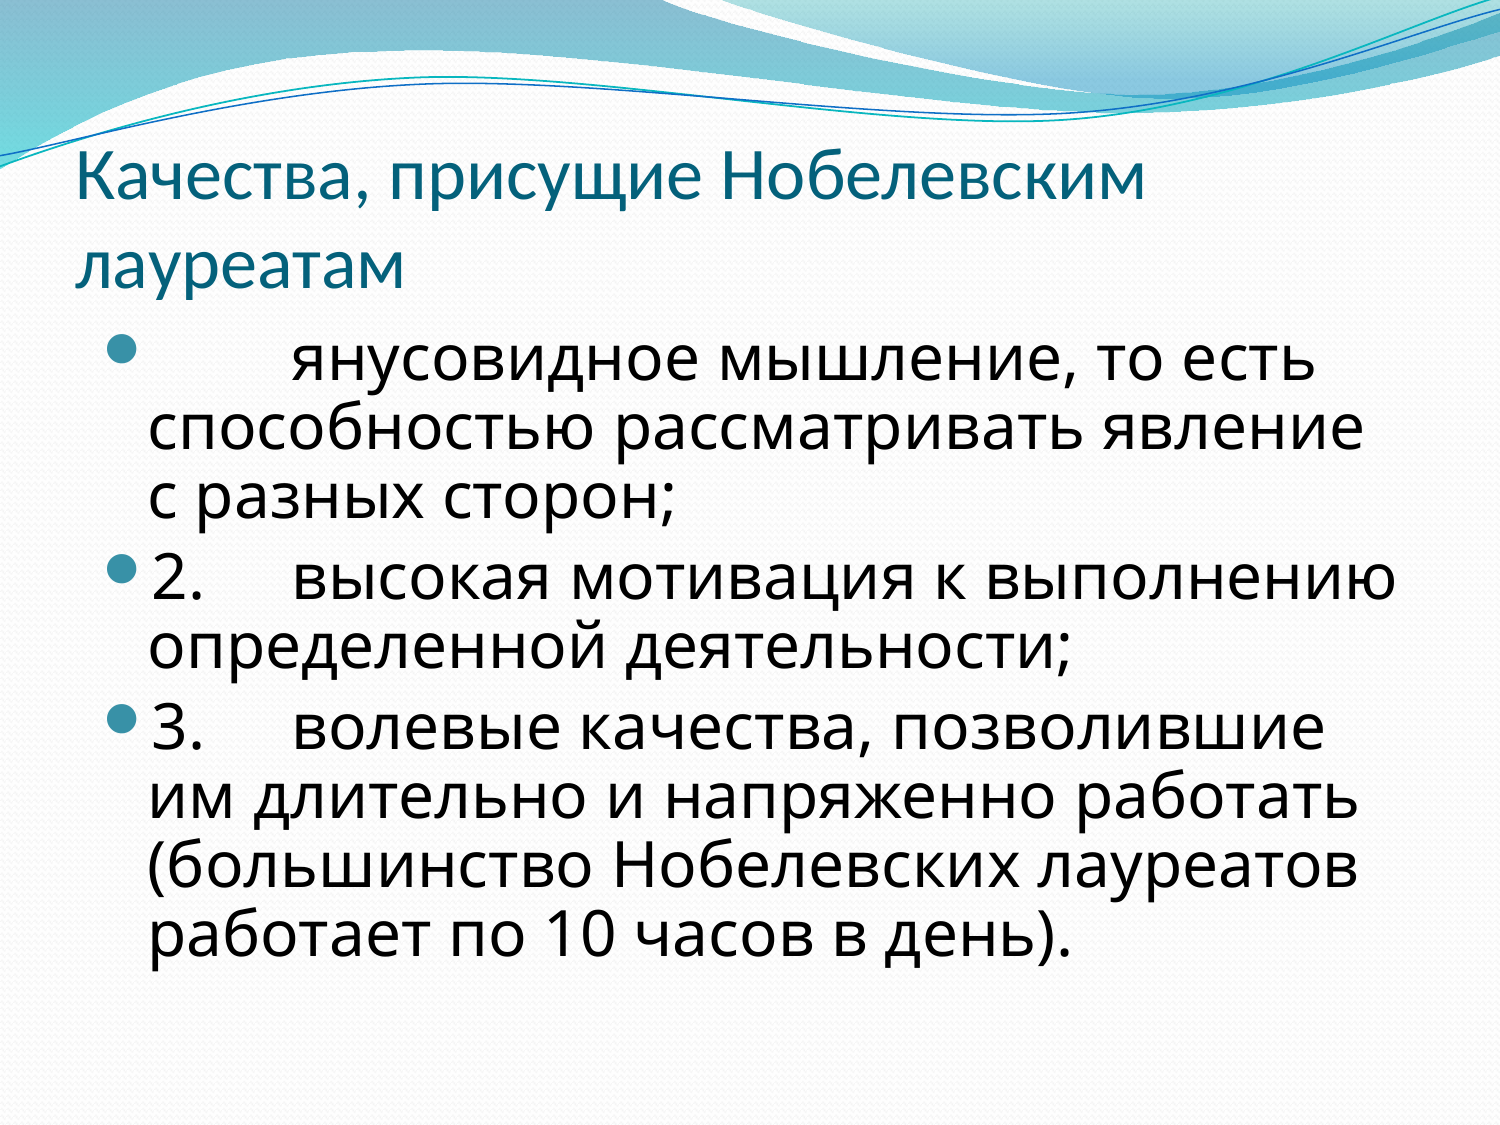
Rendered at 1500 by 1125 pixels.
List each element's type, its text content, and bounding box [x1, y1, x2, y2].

list янусовидное мышление, то есть способностью рассматривать явление с разных сторон; 2. высокая мотивация к выполнению определенной деятельности; 3. волевые качества, позволившие им длительно и напряженно работать (большинство Нобелевских лауреатов работает по 10 часов в день). [74, 317, 1426, 1038]
title Качества, присущие Нобелевским лауреатам [74, 115, 1426, 304]
